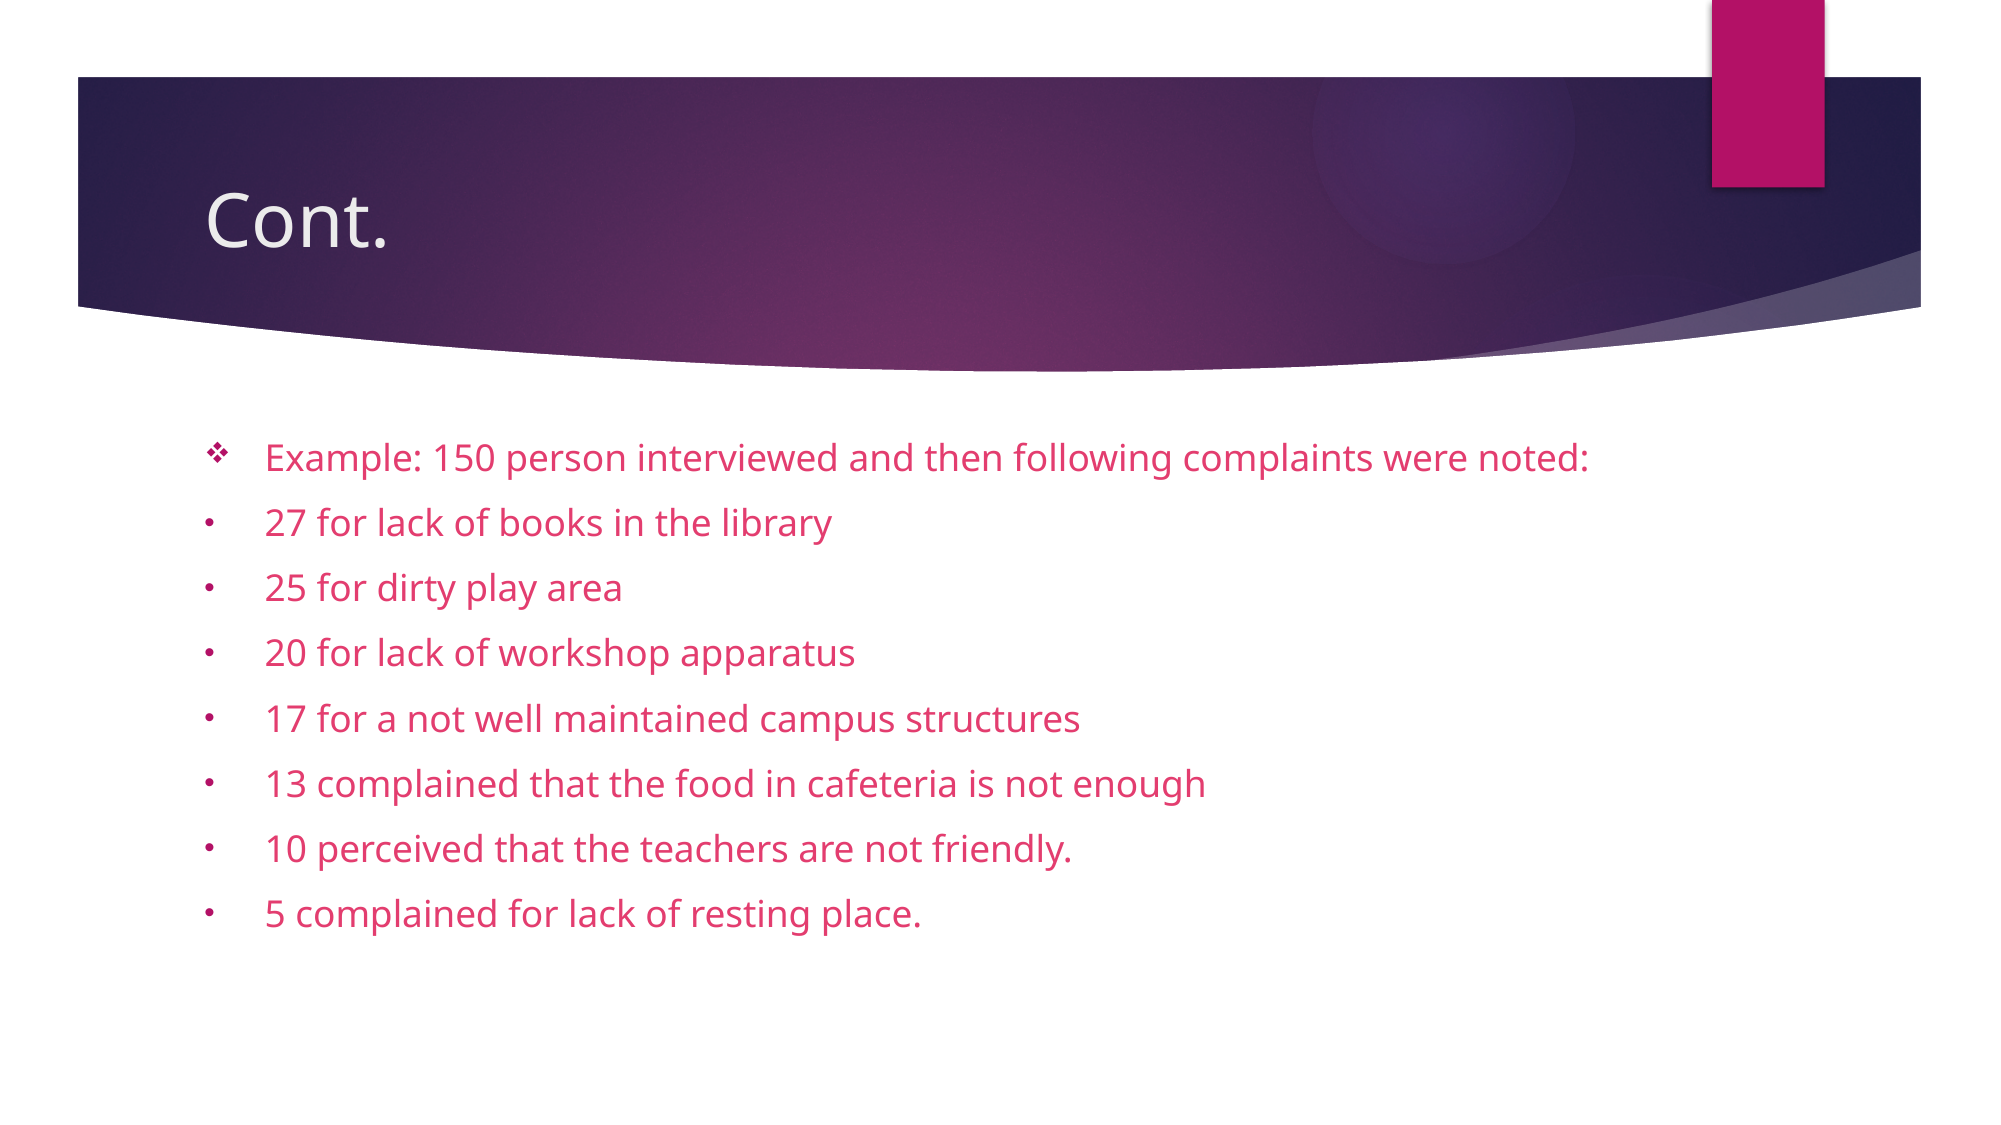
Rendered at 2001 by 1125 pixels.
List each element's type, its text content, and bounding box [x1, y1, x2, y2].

title Cont. [189, 159, 1627, 276]
list Example: 150 person interviewed and then following complaints were noted: 27 for lack of books in the library 25 for dirty play area 20 for lack of workshop apparatus 17 for a not well maintained campus structures 13 complained that the food in cafeteria is not enough 10 perceived that the teachers are not friendly. 5 complained for lack of resting place. [189, 427, 1638, 988]
